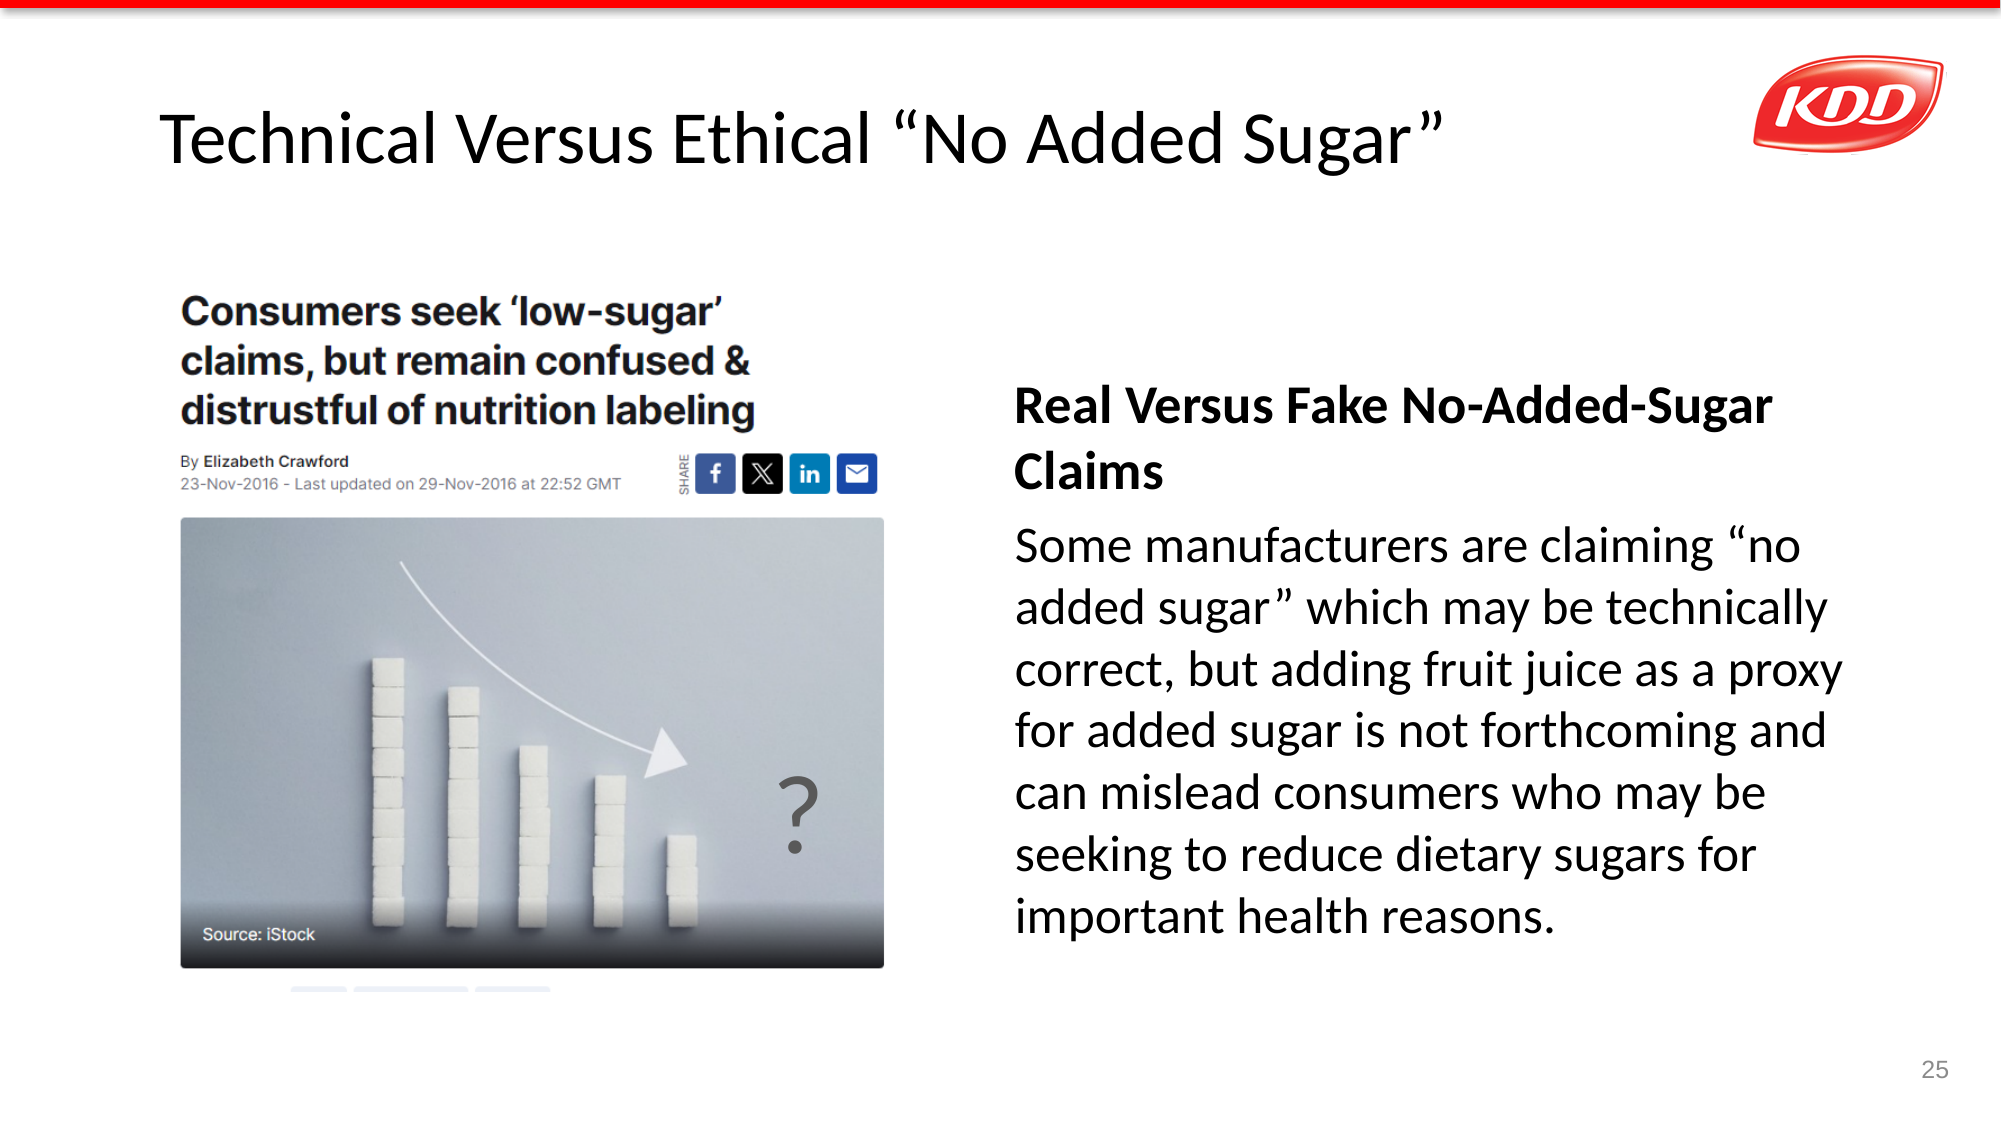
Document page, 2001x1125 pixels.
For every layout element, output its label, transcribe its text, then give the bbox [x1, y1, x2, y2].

title Technical Versus Ethical “No Added Sugar” [0, 71, 1608, 197]
picture [1749, 52, 1947, 155]
slide_number 25 [1731, 1048, 1965, 1089]
list Real Versus Fake No-Added-Sugar Claims Some manufacturers are claiming “no added sugar” which may be technically correct, but adding fruit juice as a proxy for added sugar is not forthcoming and can mislead consumers who may be seeking to reduce dietary sugars for important health reasons. [999, 361, 1867, 977]
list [156, 277, 921, 992]
